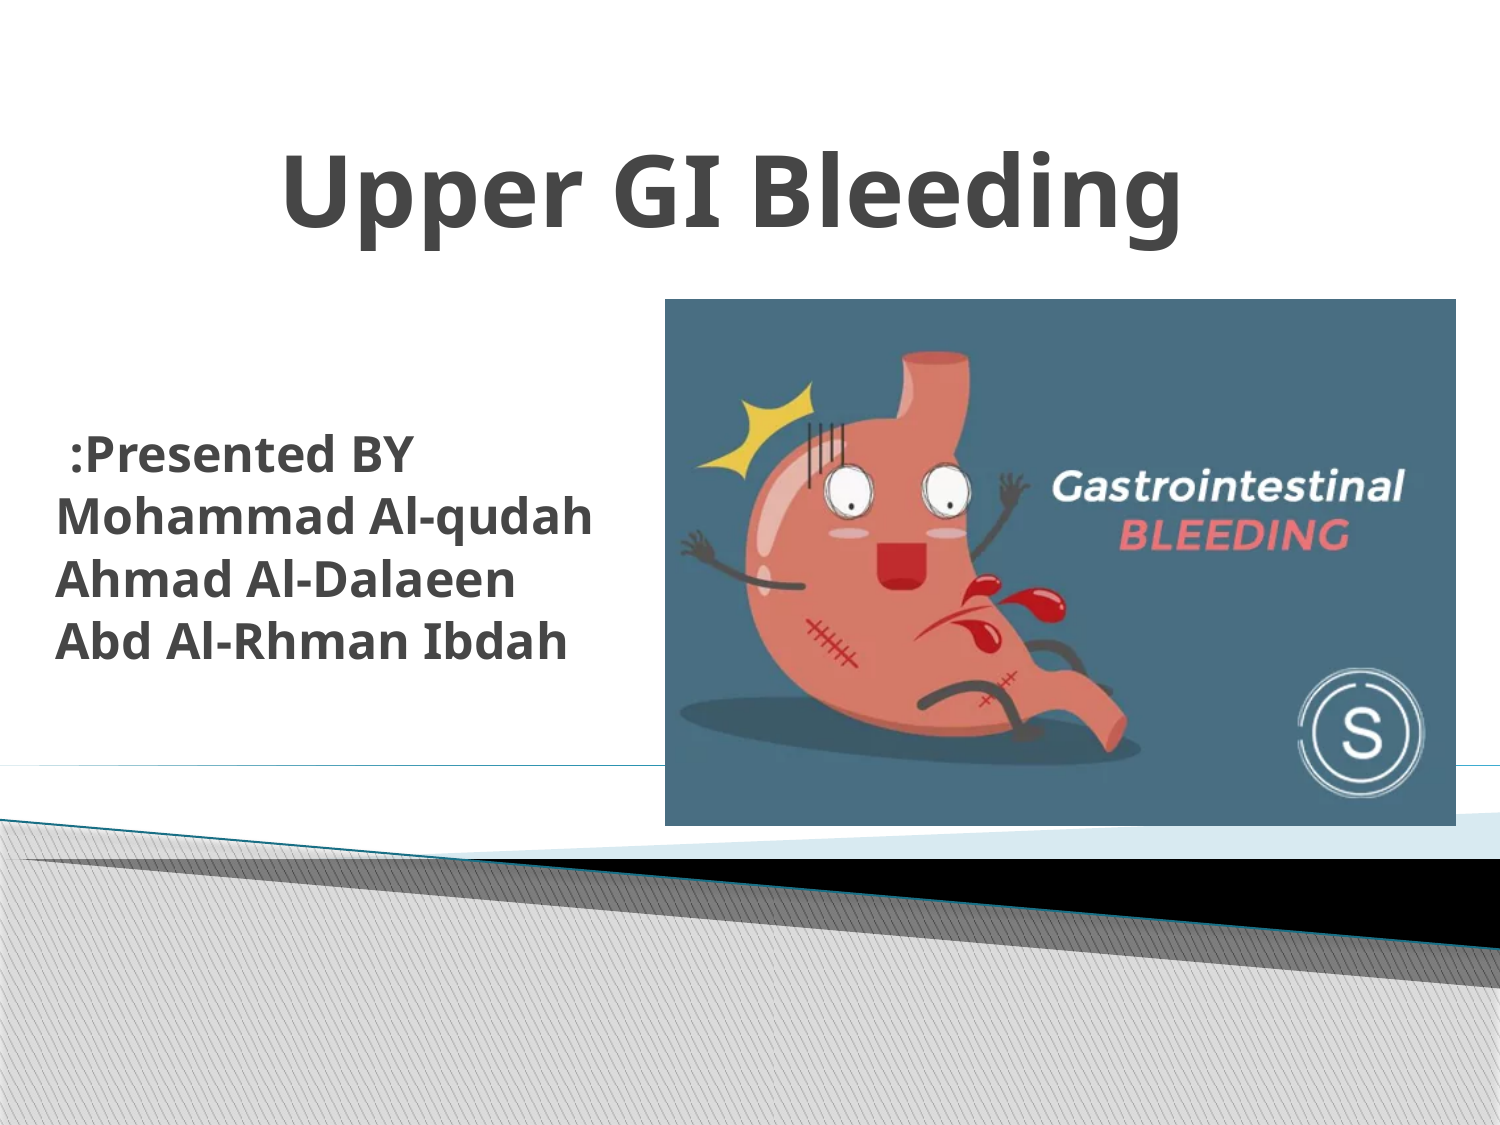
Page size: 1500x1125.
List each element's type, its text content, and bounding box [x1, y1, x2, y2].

subtitle Presented BY: Mohammad Al-qudah Ahmad Al-Dalaeen Abd Al-Rhman Ibdah [47, 421, 666, 844]
picture [665, 298, 1456, 827]
title Upper GI Bleeding [88, 42, 1377, 256]
picture [5, 859, 1500, 989]
